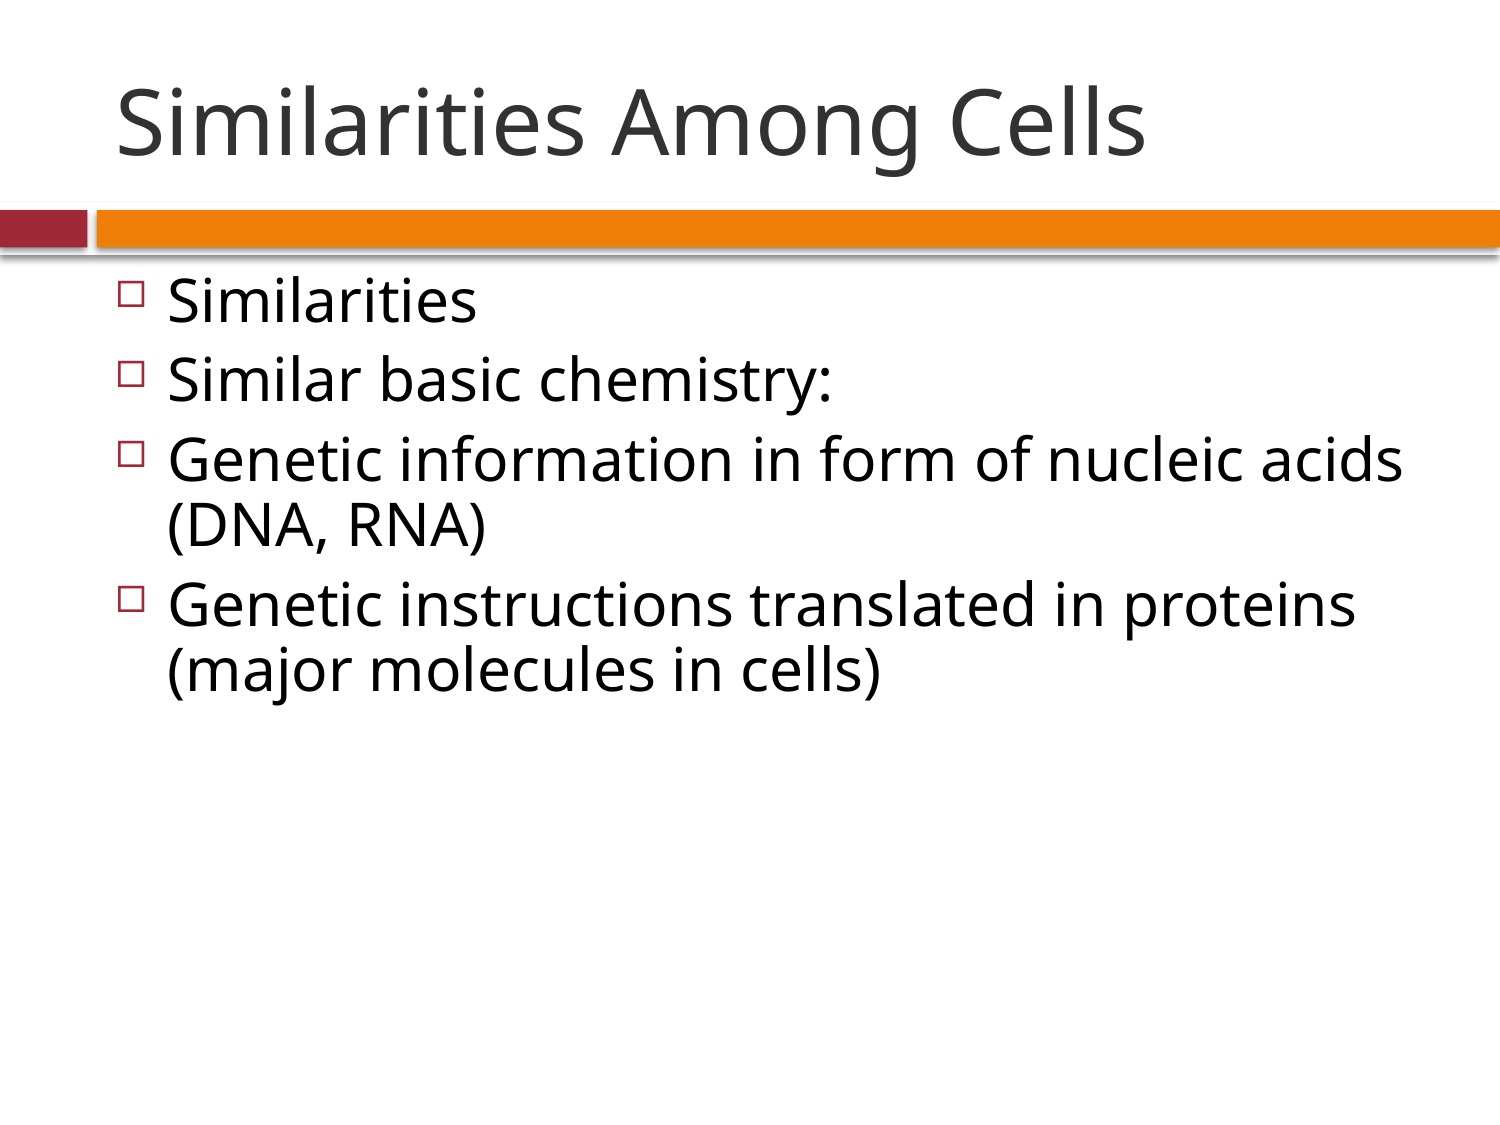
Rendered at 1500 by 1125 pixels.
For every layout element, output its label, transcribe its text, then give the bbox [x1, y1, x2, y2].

title Similarities Among Cells [100, 37, 1438, 200]
list Similarities Similar basic chemistry: Genetic information in form of nucleic acids (DNA, RNA) Genetic instructions translated in proteins (major molecules in cells) [100, 262, 1438, 1000]
